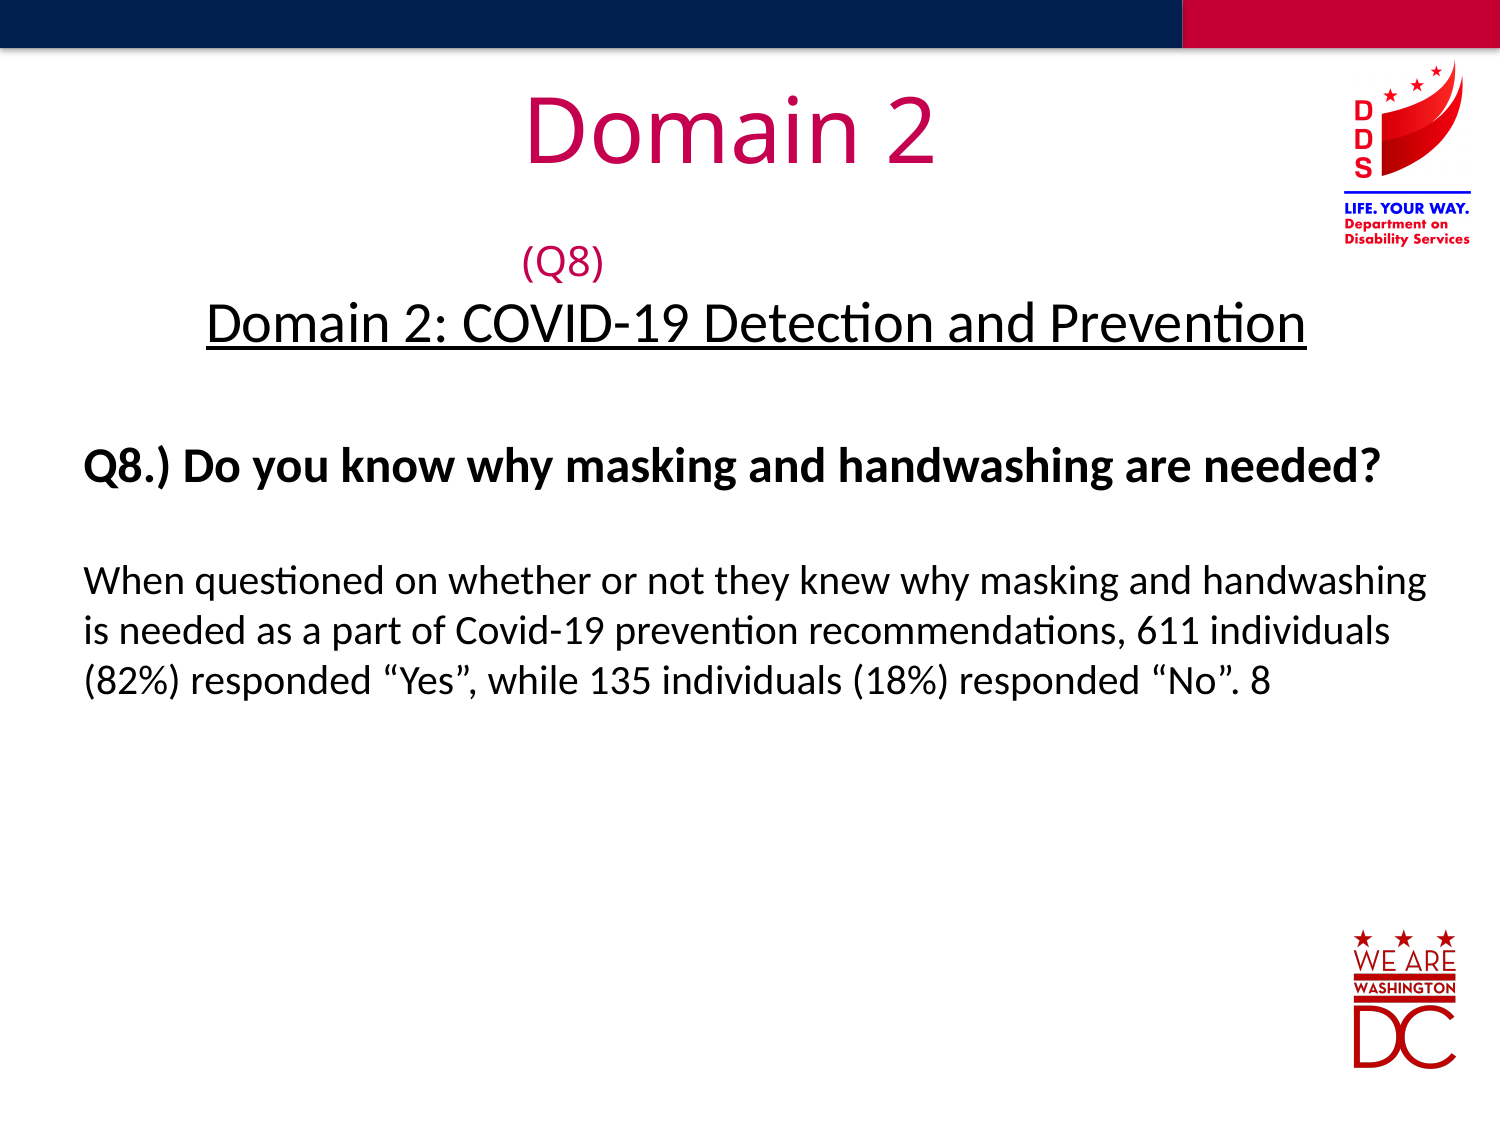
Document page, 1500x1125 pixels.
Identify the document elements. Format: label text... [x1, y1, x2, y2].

title Domain 2 (Q8) [522, 80, 978, 193]
picture [1337, 927, 1473, 1070]
text_box Domain 2: COVID-19 Detection and Prevention [170, 271, 1343, 362]
text_box Q8.) Do you know why masking and handwashing are needed? When questioned on whether or not they knew why masking and handwashing is needed as a part of Covid-19 prevention recommendations, 611 individuals (82%) responded “Yes”, while 135 individuals (18%) responded “No”. 8 [68, 335, 1445, 785]
picture [1342, 58, 1472, 249]
